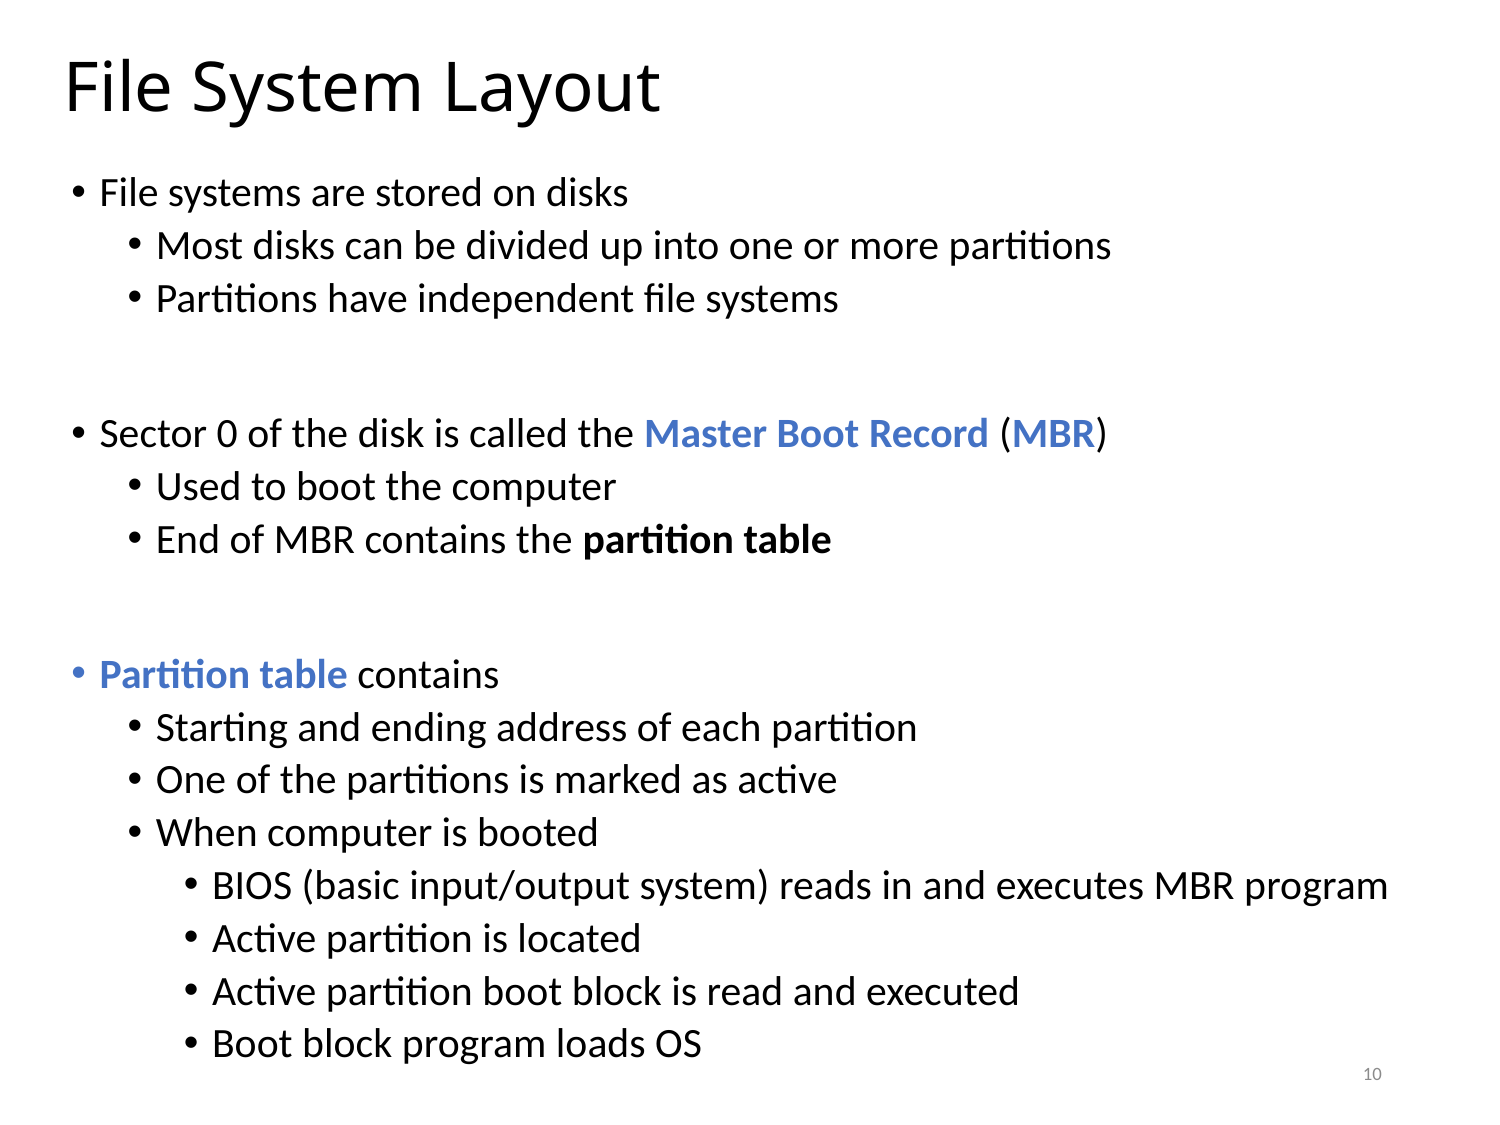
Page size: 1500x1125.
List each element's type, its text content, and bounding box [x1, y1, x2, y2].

slide_number 10 [1059, 1042, 1397, 1103]
list File systems are stored on disks Most disks can be divided up into one or more partitions Partitions have independent file systems Sector 0 of the disk is called the Master Boot Record (MBR) Used to boot the computer End of MBR contains the partition table Partition table contains Starting and ending address of each partition One of the partitions is marked as active When computer is booted BIOS (basic input/output system) reads in and executes MBR program Active partition is located Active partition boot block is read and executed Boot block program loads OS [56, 164, 1452, 1080]
title File System Layout [48, 14, 1452, 164]
